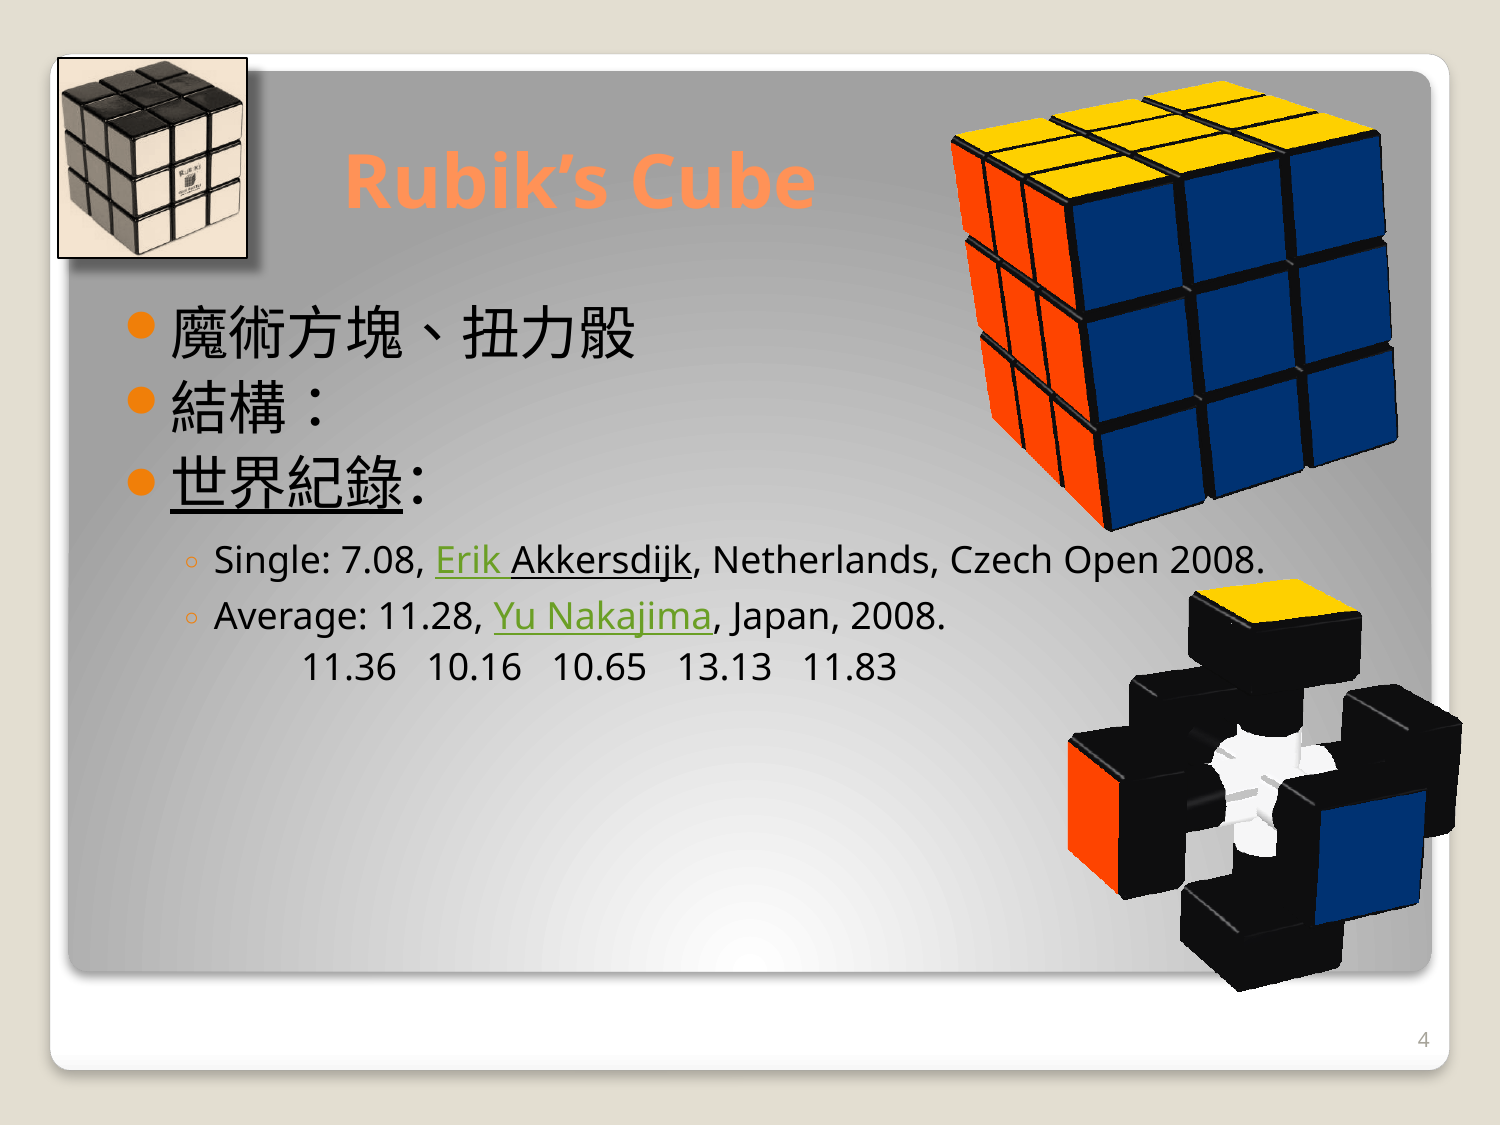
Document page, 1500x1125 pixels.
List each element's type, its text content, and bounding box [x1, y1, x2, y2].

title Rubik’s Cube [328, 58, 1437, 232]
list 魔術方塊、扭力骰 結構： 世界紀錄： Single: 7.08, Erik Akkersdijk, Netherlands, Czech Open 2008. Average: 11.28, Yu Nakajima, Japan, 2008. 11.36 10.16 10.65 13.13 11.83 [93, 281, 1437, 997]
slide_number 4 [1369, 1009, 1445, 1063]
picture [1054, 573, 1471, 997]
picture [937, 70, 1407, 540]
